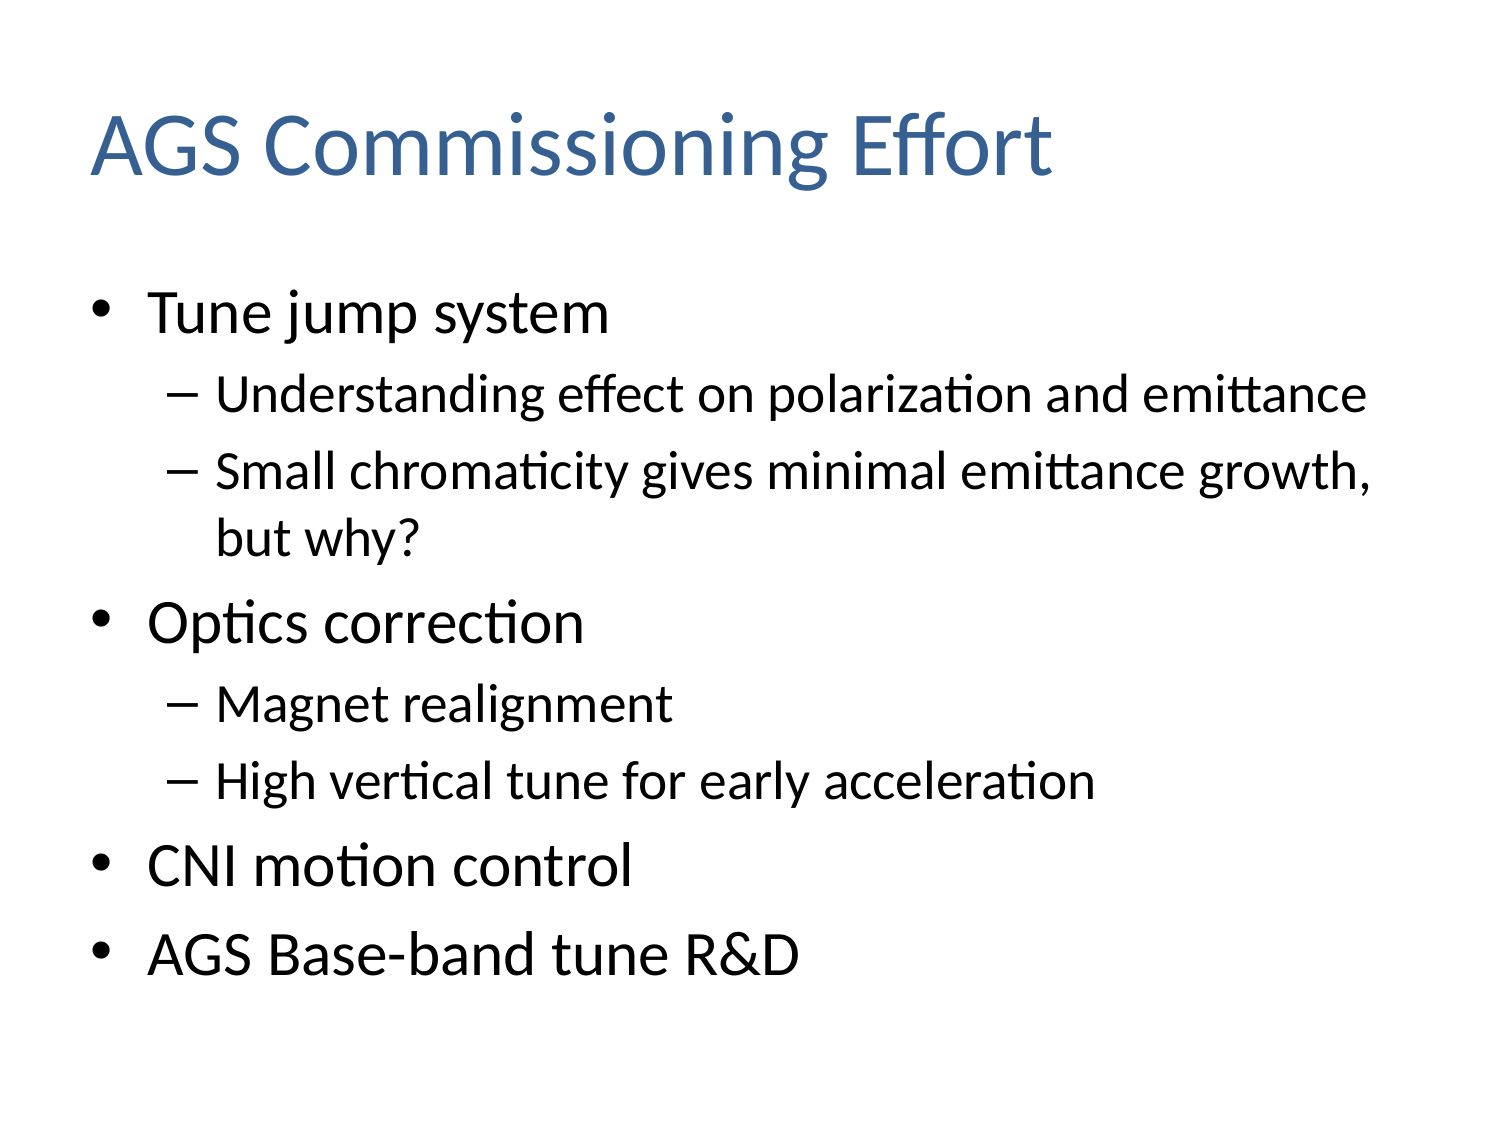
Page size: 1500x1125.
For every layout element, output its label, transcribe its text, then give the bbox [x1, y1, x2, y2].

list Tune jump system Understanding effect on polarization and emittance Small chromaticity gives minimal emittance growth, but why? Optics correction Magnet realignment High vertical tune for early acceleration CNI motion control AGS Base-band tune R&D [75, 262, 1425, 1005]
title AGS Commissioning Effort [75, 45, 1425, 233]
